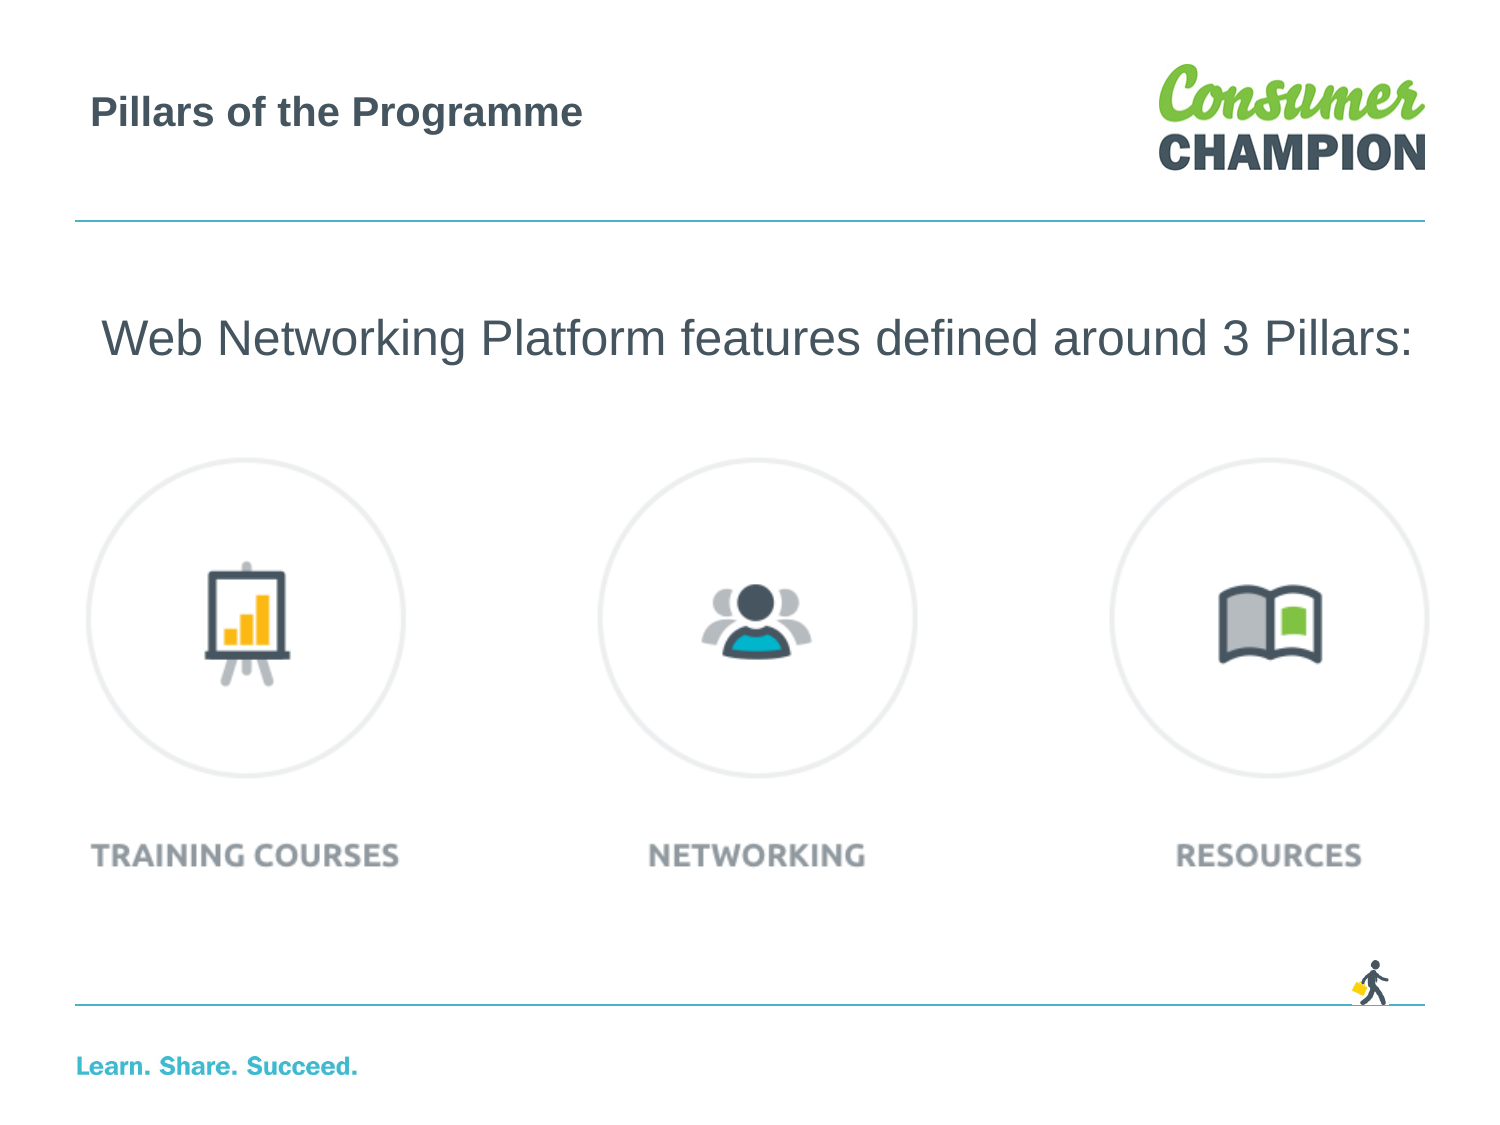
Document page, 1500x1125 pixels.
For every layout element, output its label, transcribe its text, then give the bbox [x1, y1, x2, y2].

picture [1352, 960, 1389, 1005]
text_box Web Networking Platform features defined around 3 Pillars: [75, 305, 1441, 367]
title Pillars of the Programme [75, 41, 1425, 179]
picture [0, 434, 1500, 934]
picture [75, 1056, 359, 1075]
